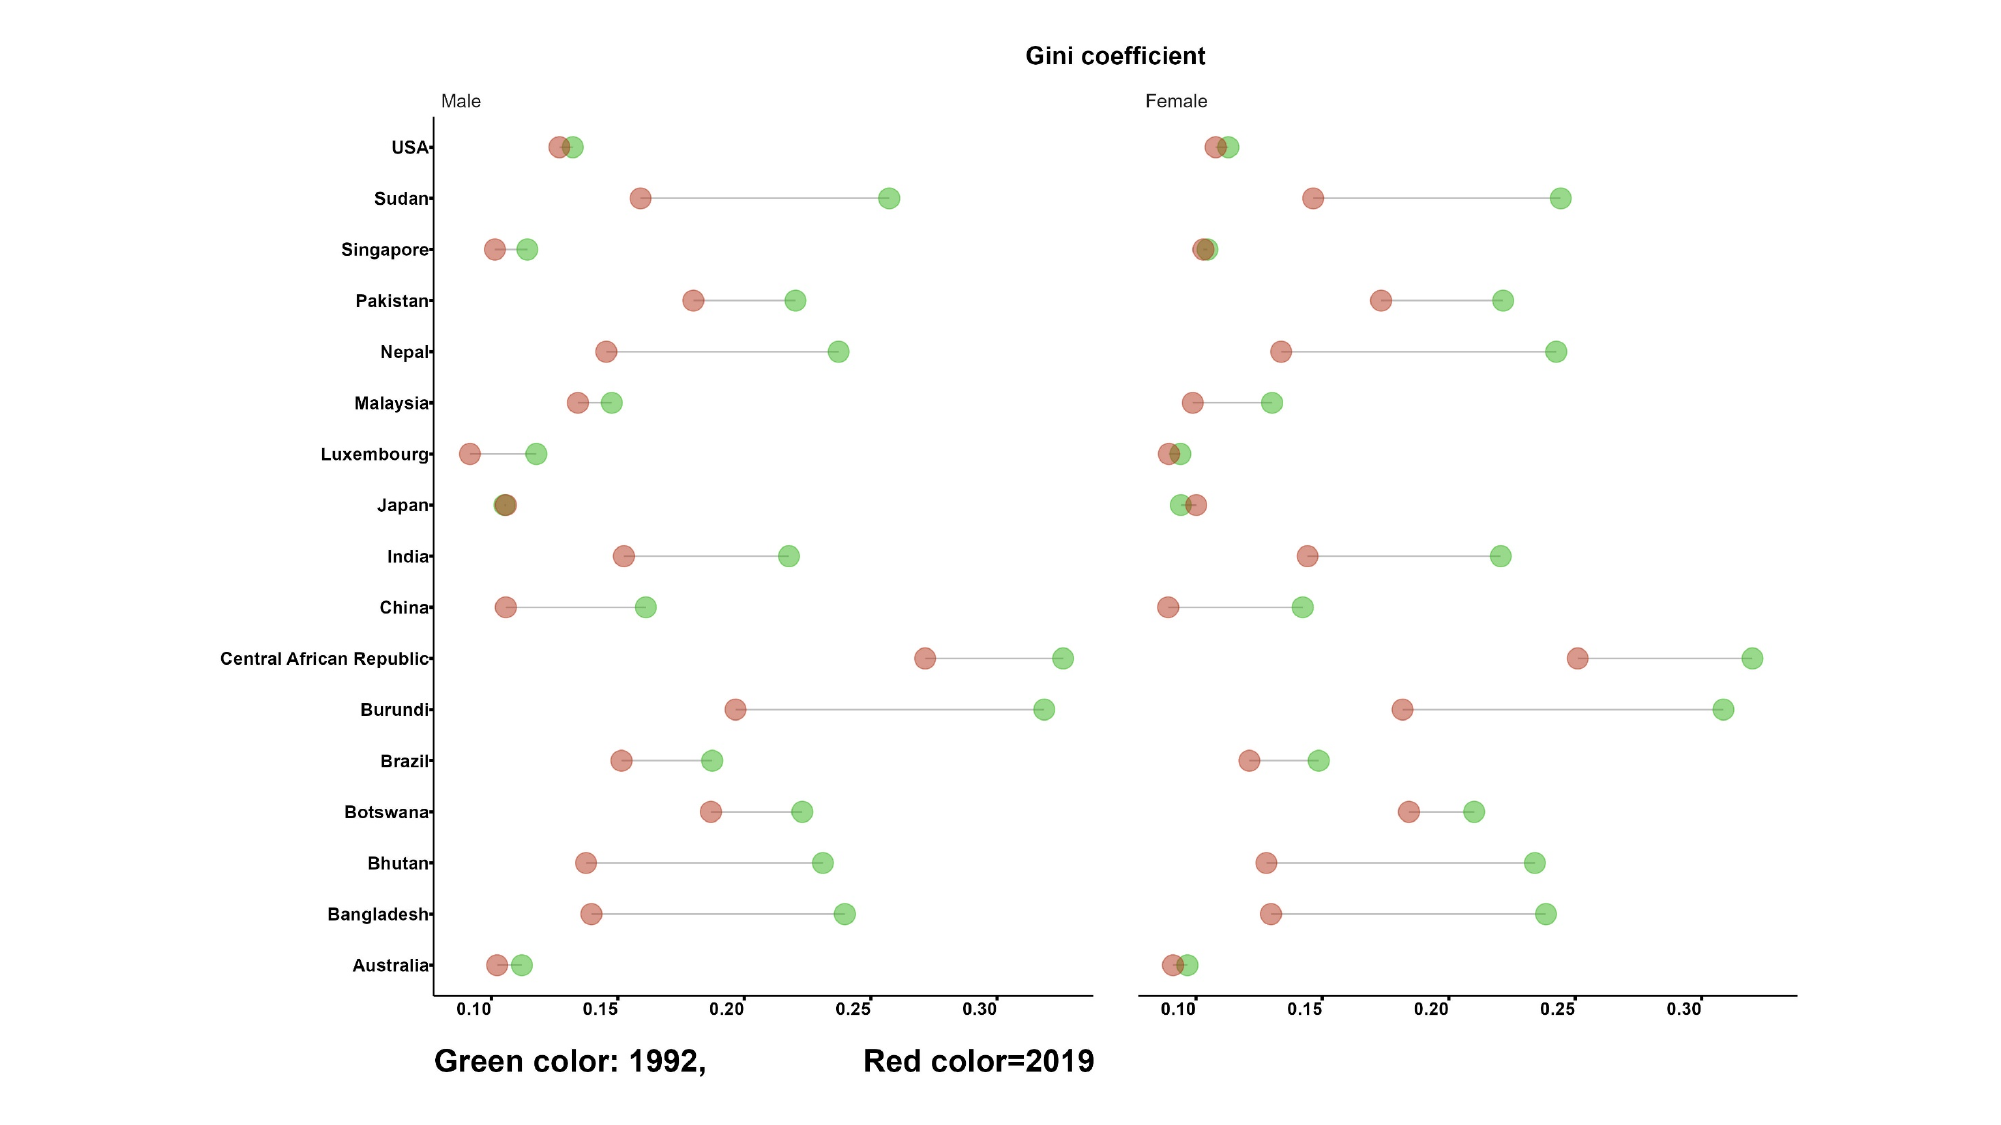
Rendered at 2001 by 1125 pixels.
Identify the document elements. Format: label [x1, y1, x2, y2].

picture [156, 0, 1844, 1125]
